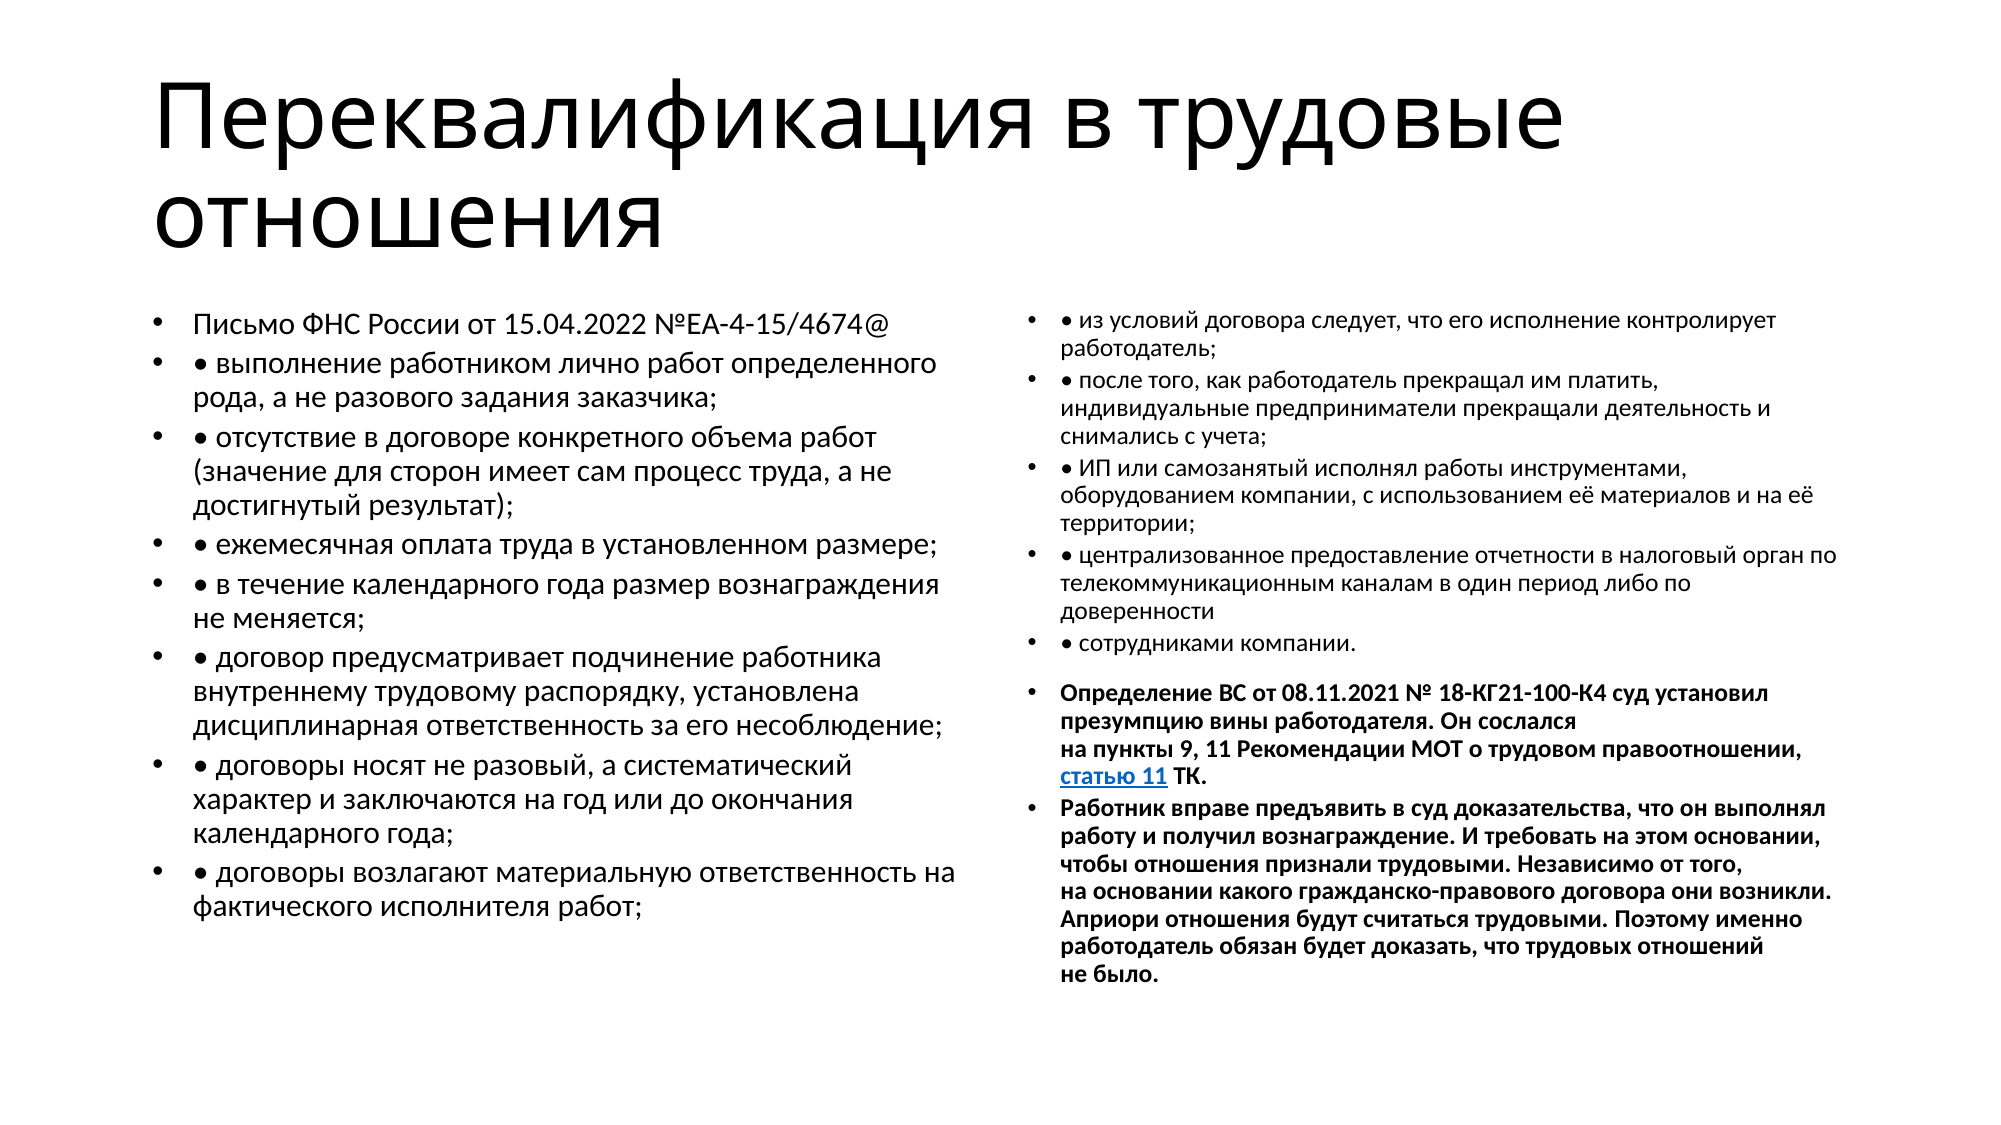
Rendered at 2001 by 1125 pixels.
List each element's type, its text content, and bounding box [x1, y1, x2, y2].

list Письмо ФНС России от 15.04.2022 №ЕА-4-15/4674@ • выполнение работником лично работ определенного рода, а не разового задания заказчика; • отсутствие в договоре конкретного объема работ (значение для сторон имеет сам процесс труда, а не достигнутый результат); • ежемесячная оплата труда в установленном размере; • в течение календарного года размер вознаграждения не меняется; • договор предусматривает подчинение работника внутреннему трудовому распорядку, установлена дисциплинарная ответственность за его несоблюдение; • договоры носят не разовый, а систематический характер и заключаются на год или до окончания календарного года; • договоры возлагают материальную ответственность на фактического исполнителя работ; [137, 299, 988, 1014]
list • из условий договора следует, что его исполнение контролирует работодатель; • после того, как работодатель прекращал им платить, индивидуальные предприниматели прекращали деятельность и снимались с учета; • ИП или самозанятый исполнял работы инструментами, оборудованием компании, с использованием её материалов и на её территории; • централизованное предоставление отчетности в налоговый орган по телекоммуникационным каналам в один период либо по доверенности • сотрудниками компании. Определение ВС от 08.11.2021 № 18-КГ21-100-К4 суд установил презумпцию вины работодателя. Он сослался на пункты 9, 11 Рекомендации МОТ о трудовом правоотношении, статью 11 ТК. Работник вправе предъявить в суд доказательства, что он выполнял работу и получил вознаграждение. И требовать на этом основании, чтобы отношения признали трудовыми. Независимо от того, на основании какого гражданско-правового договора они возникли. Априори отношения будут считаться трудовыми. Поэтому именно работодатель обязан будет доказать, что трудовых отношений не было. [1012, 299, 1863, 1014]
title Переквалификация в трудовые отношения [137, 59, 1863, 278]
